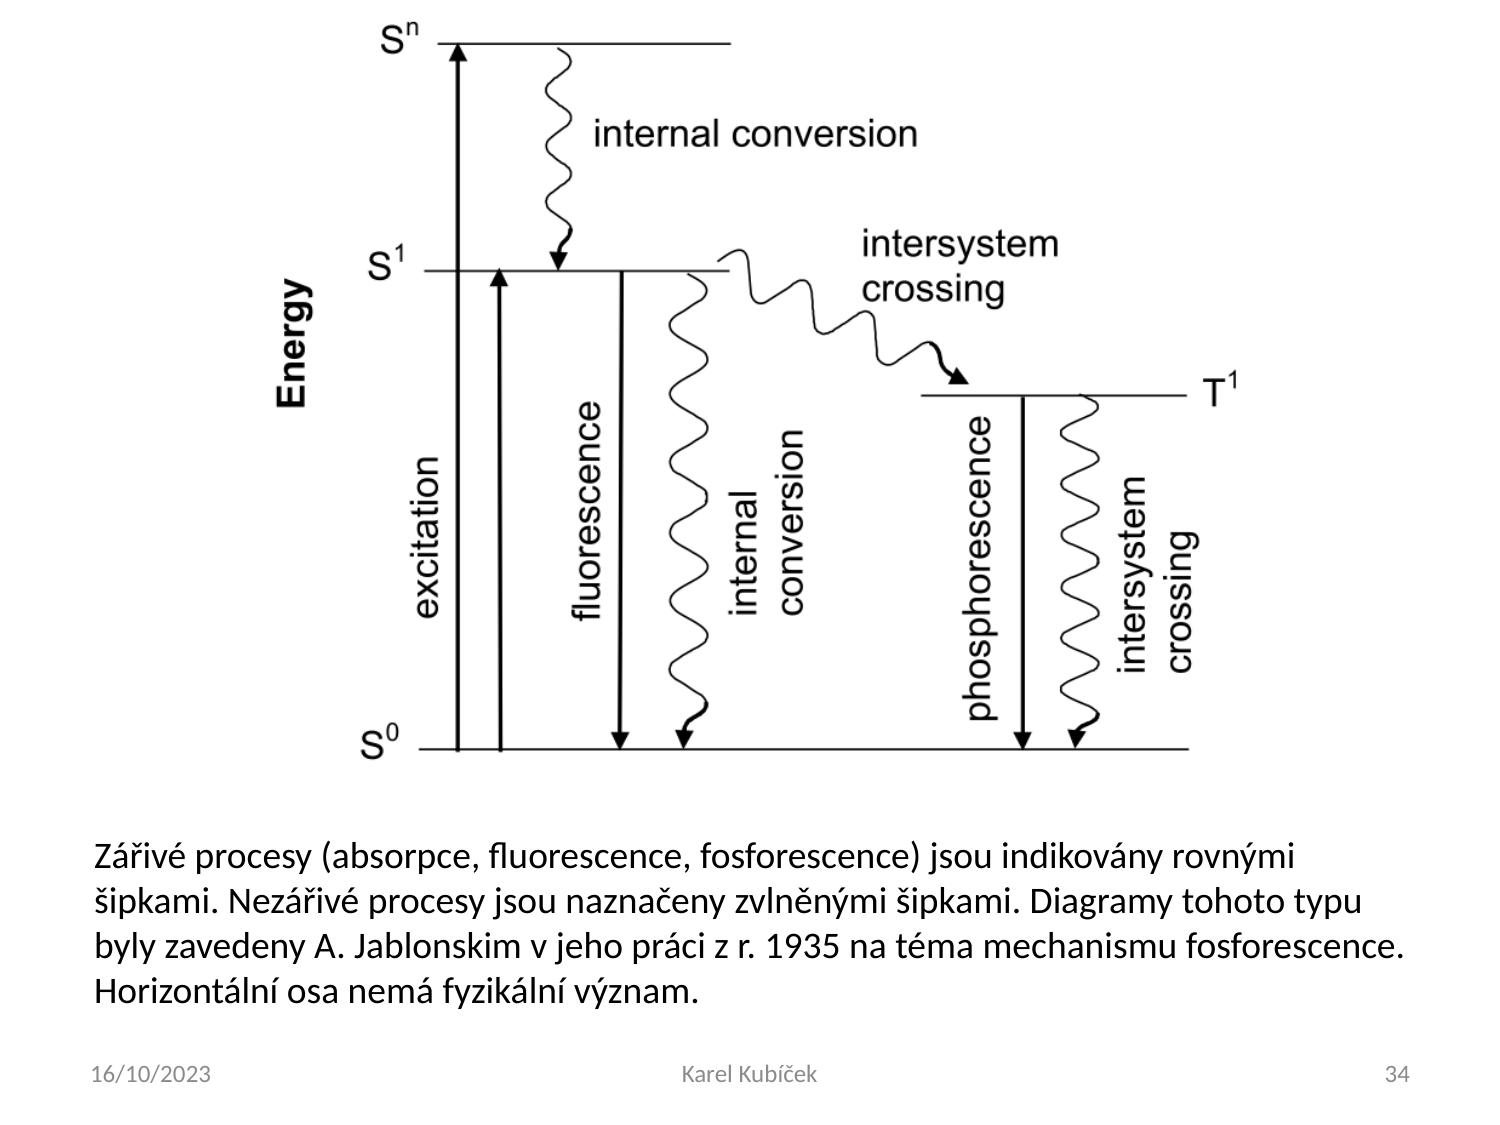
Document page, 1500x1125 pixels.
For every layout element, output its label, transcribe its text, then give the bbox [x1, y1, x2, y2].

footer Karel Kubíček [512, 1042, 988, 1103]
slide_number 34 [1074, 1042, 1425, 1103]
picture [254, 0, 1248, 776]
text_box Zářivé procesy (absorpce, fluorescence, fosforescence) jsou indikovány rovnými šipkami. Nezářivé procesy jsou naznačeny zvlněnými šipkami. Diagramy tohoto typu byly zavedeny A. Jablonskim v jeho práci z r. 1935 na téma mechanismu fosforescence. Horizontální osa nemá fyzikální význam. [79, 823, 1430, 1019]
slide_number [75, 1042, 425, 1103]
